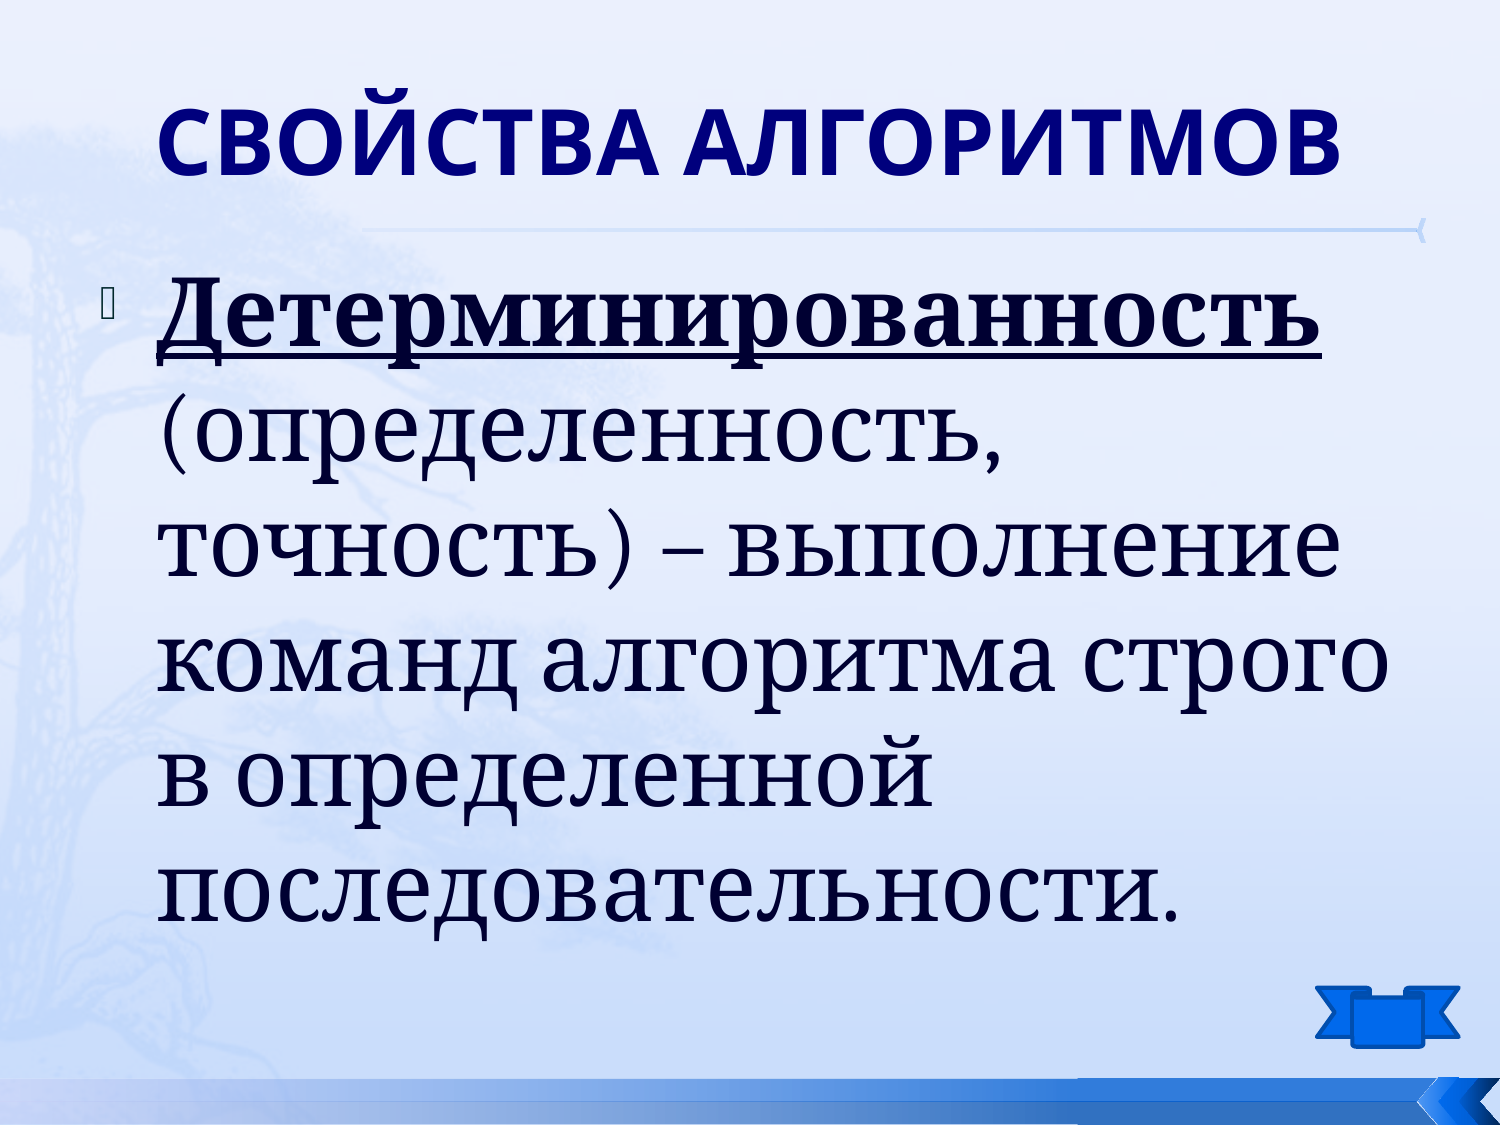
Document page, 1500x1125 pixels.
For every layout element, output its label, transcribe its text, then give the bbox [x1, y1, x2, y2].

list Детерминированность (определенность, точность) – выполнение команд алгоритма строго в определенной последовательности. [85, 243, 1436, 986]
text_box [1315, 985, 1461, 1049]
title Свойства алгоритмов [75, 45, 1425, 233]
